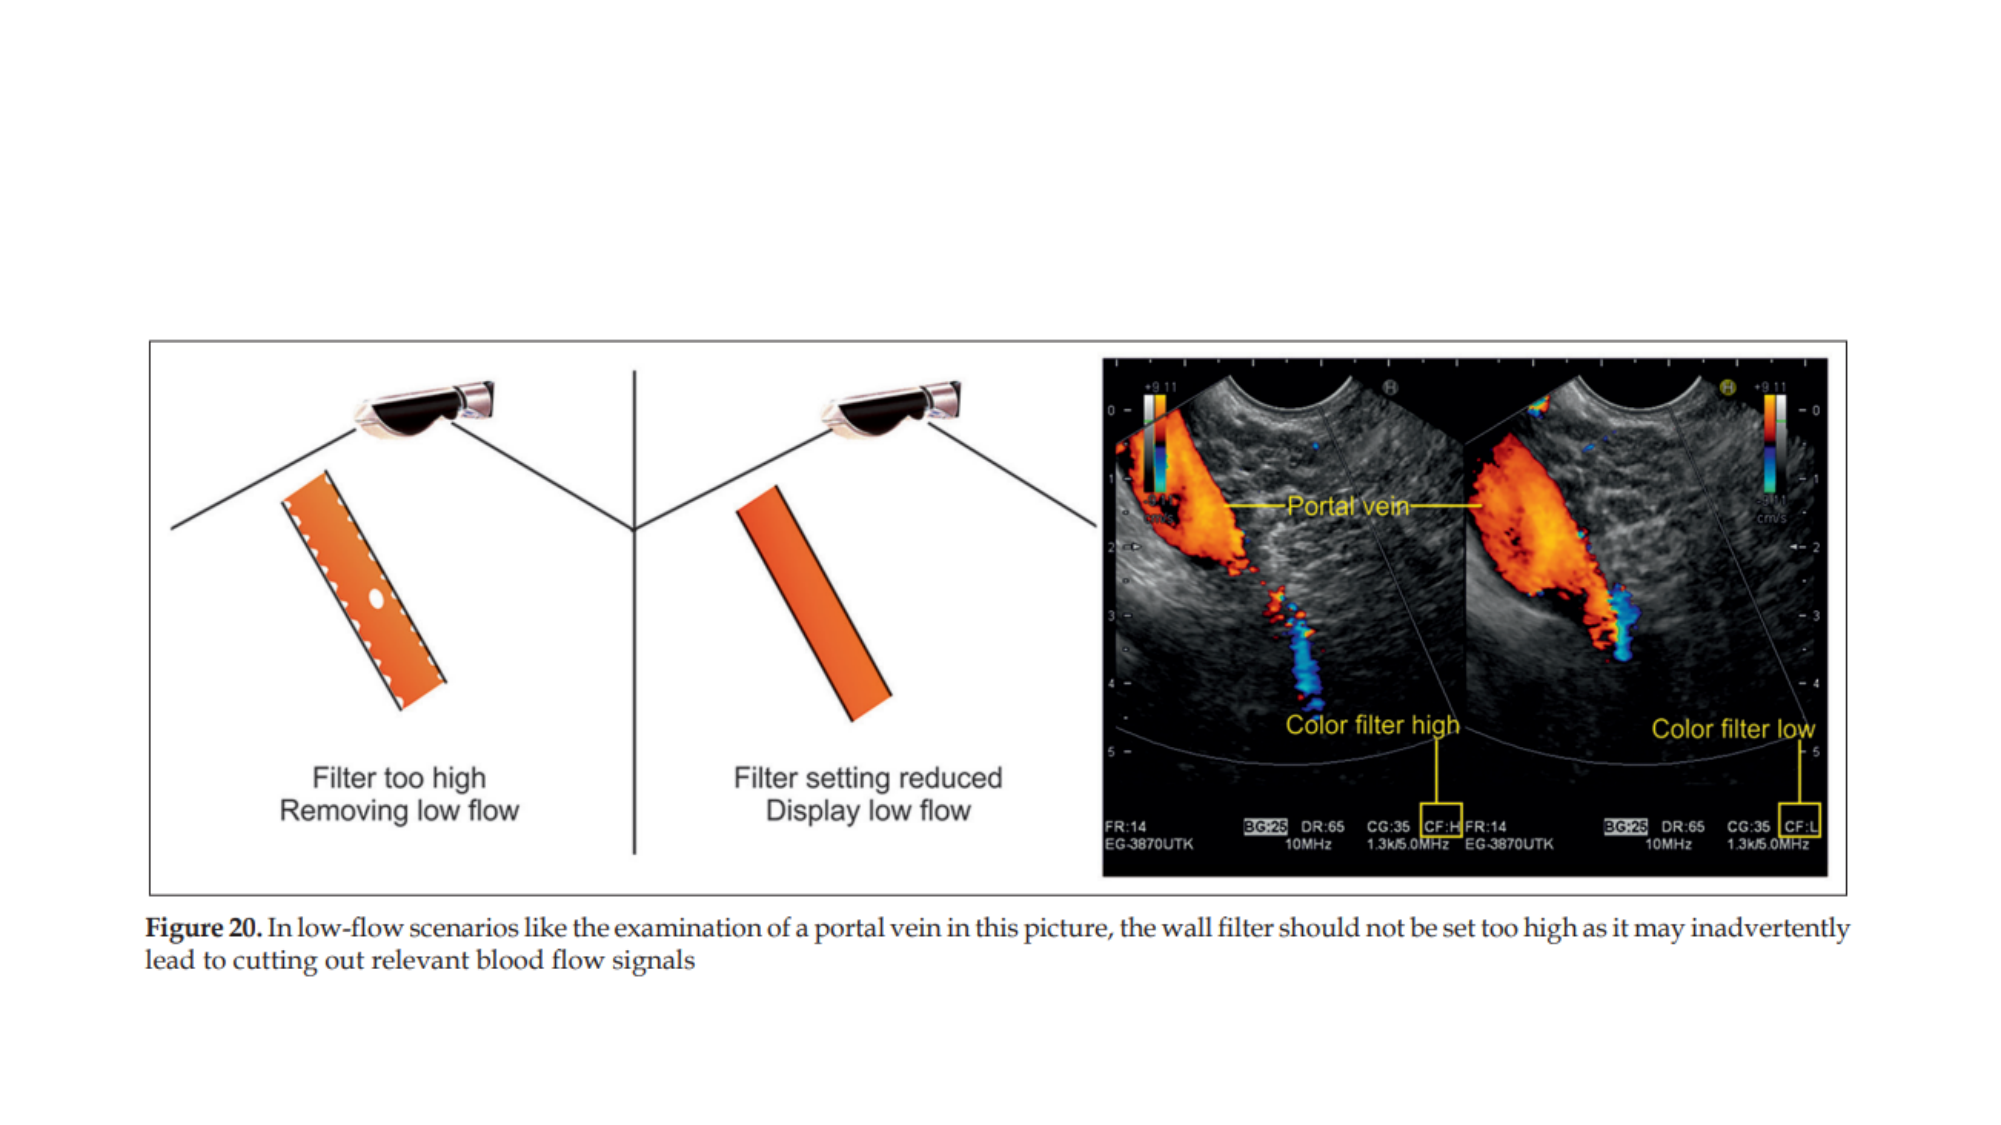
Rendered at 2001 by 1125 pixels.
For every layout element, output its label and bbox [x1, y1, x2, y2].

list [137, 323, 1863, 989]
